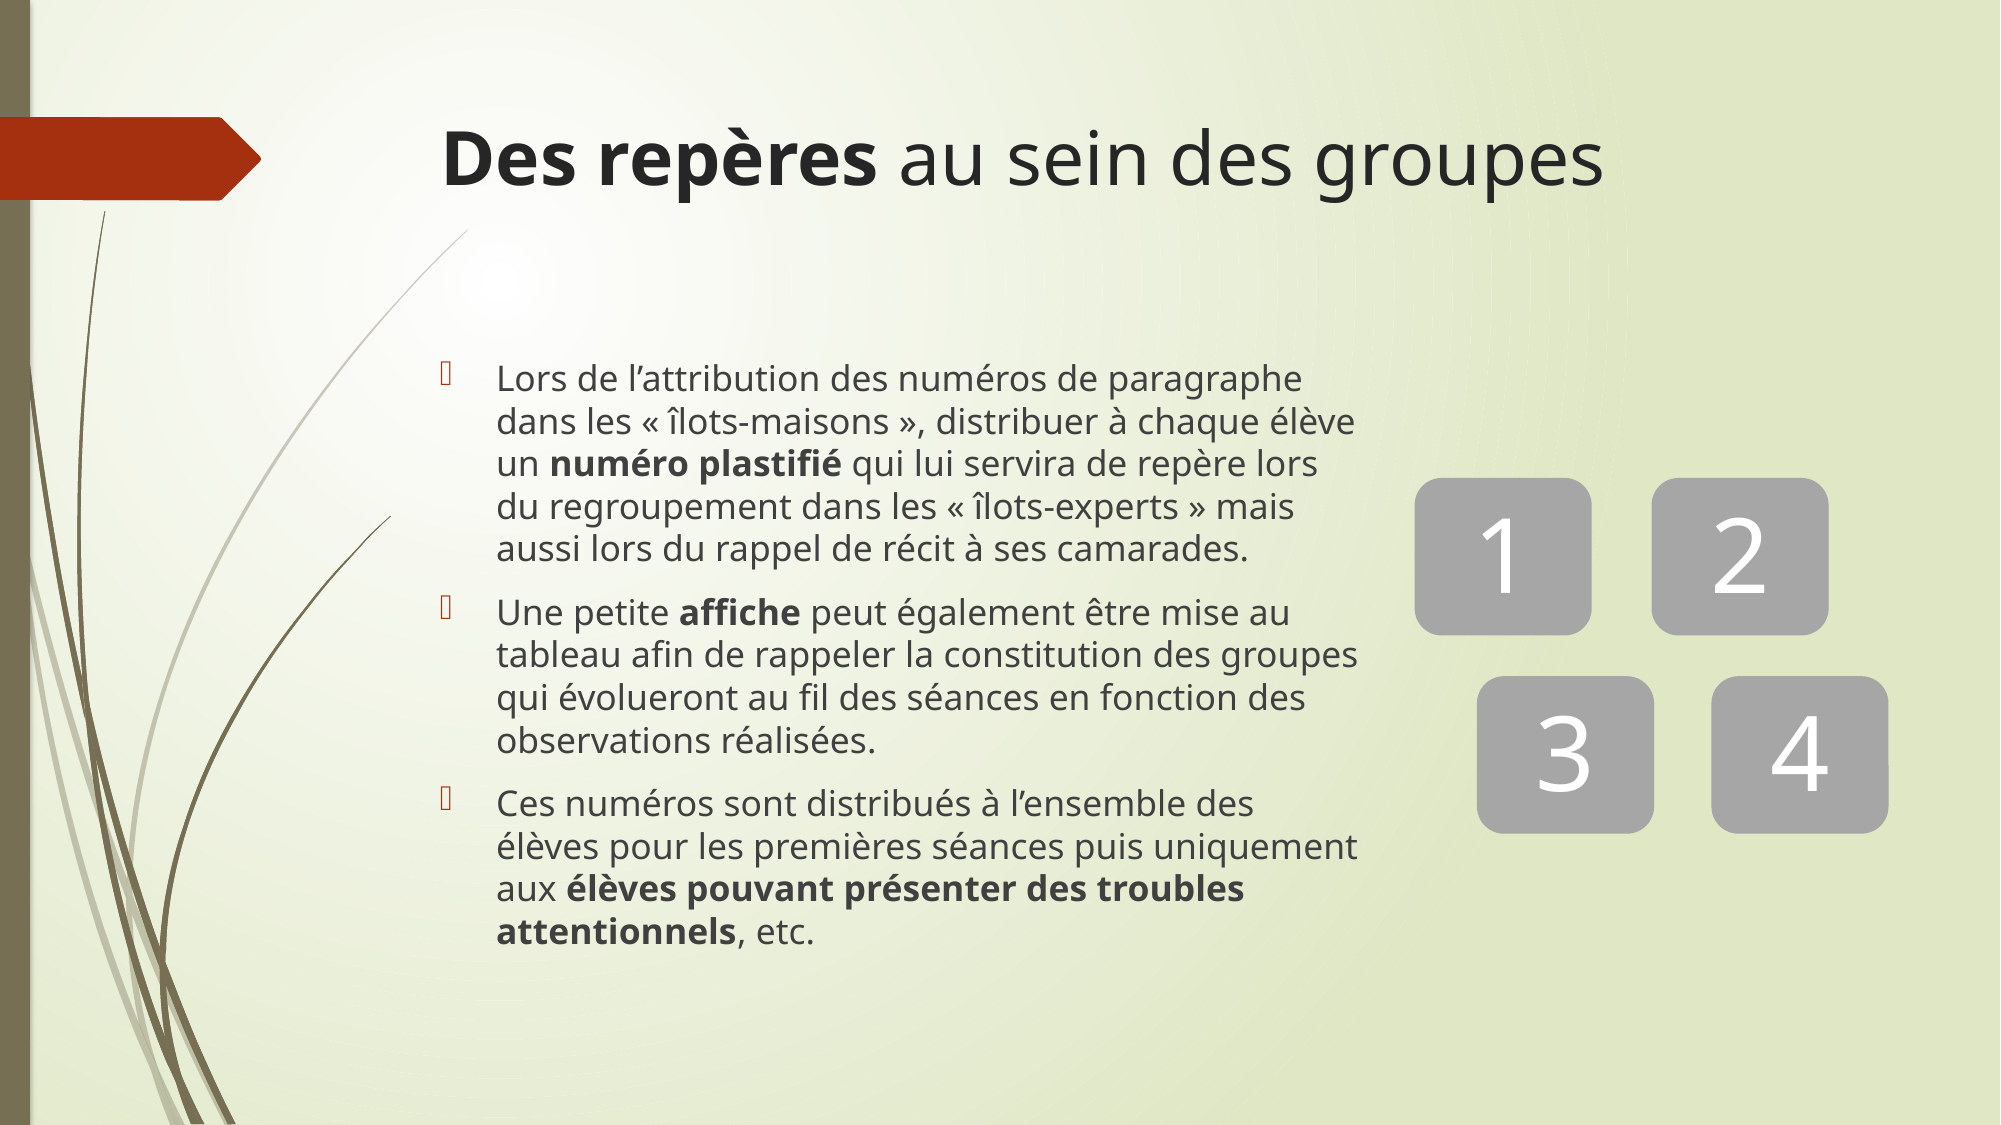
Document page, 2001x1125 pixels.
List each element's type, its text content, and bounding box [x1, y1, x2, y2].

list Lors de l’attribution des numéros de paragraphe dans les « îlots-maisons », distribuer à chaque élève un numéro plastifié qui lui servira de repère lors du regroupement dans les « îlots-experts » mais aussi lors du rappel de récit à ses camarades. Une petite affiche peut également être mise au tableau afin de rappeler la constitution des groupes qui évolueront au fil des séances en fonction des observations réalisées. Ces numéros sont distribués à l’ensemble des élèves pour les premières séances puis uniquement aux élèves pouvant présenter des troubles attentionnels, etc. [472, 348, 1382, 970]
title Des repères au sein des groupes [472, 102, 1888, 313]
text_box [395, 37, 468, 1125]
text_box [4, 0, 392, 1125]
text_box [1415, 478, 1888, 833]
